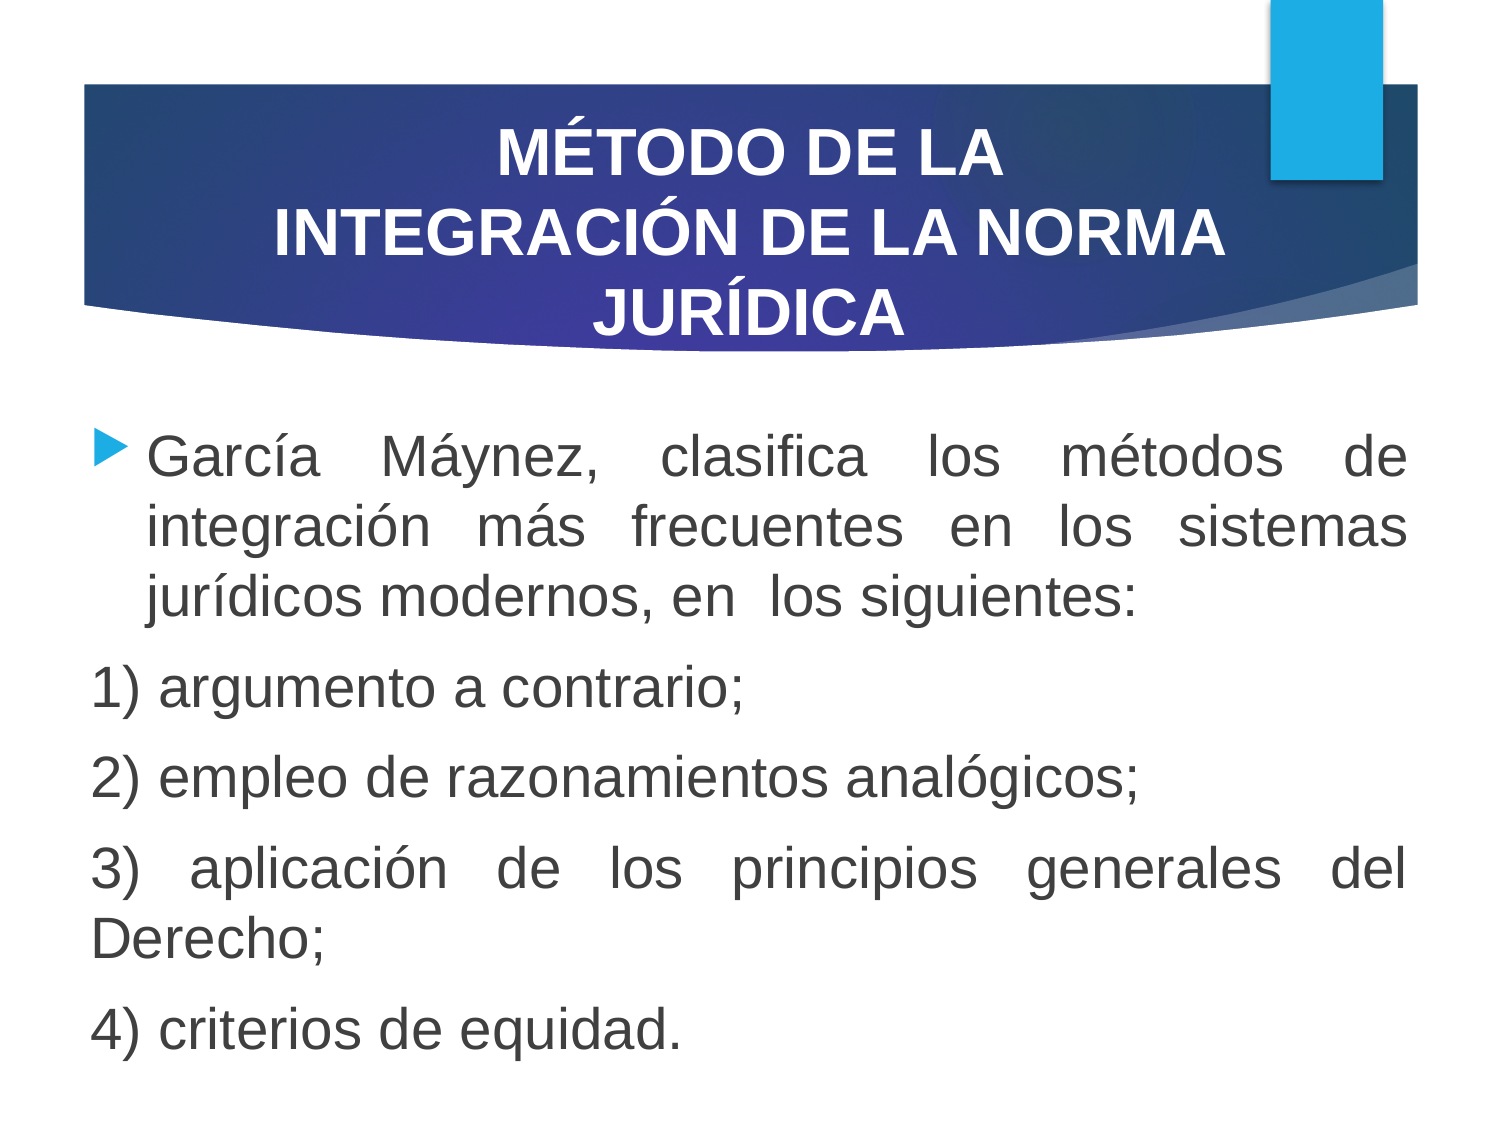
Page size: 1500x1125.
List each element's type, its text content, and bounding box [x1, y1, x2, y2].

text_box MÉTODO DE LA INTEGRACIÓN DE LA NORMA JURÍDICA [253, 101, 1247, 357]
list García Máynez, clasifica los métodos de integración más frecuentes en los sistemas jurídicos modernos, en los siguientes: 1) argumento a contrario; 2) empleo de razonamientos analógicos; 3) aplicación de los principios generales del Derecho; 4) criterios de equidad. [75, 397, 1425, 1083]
